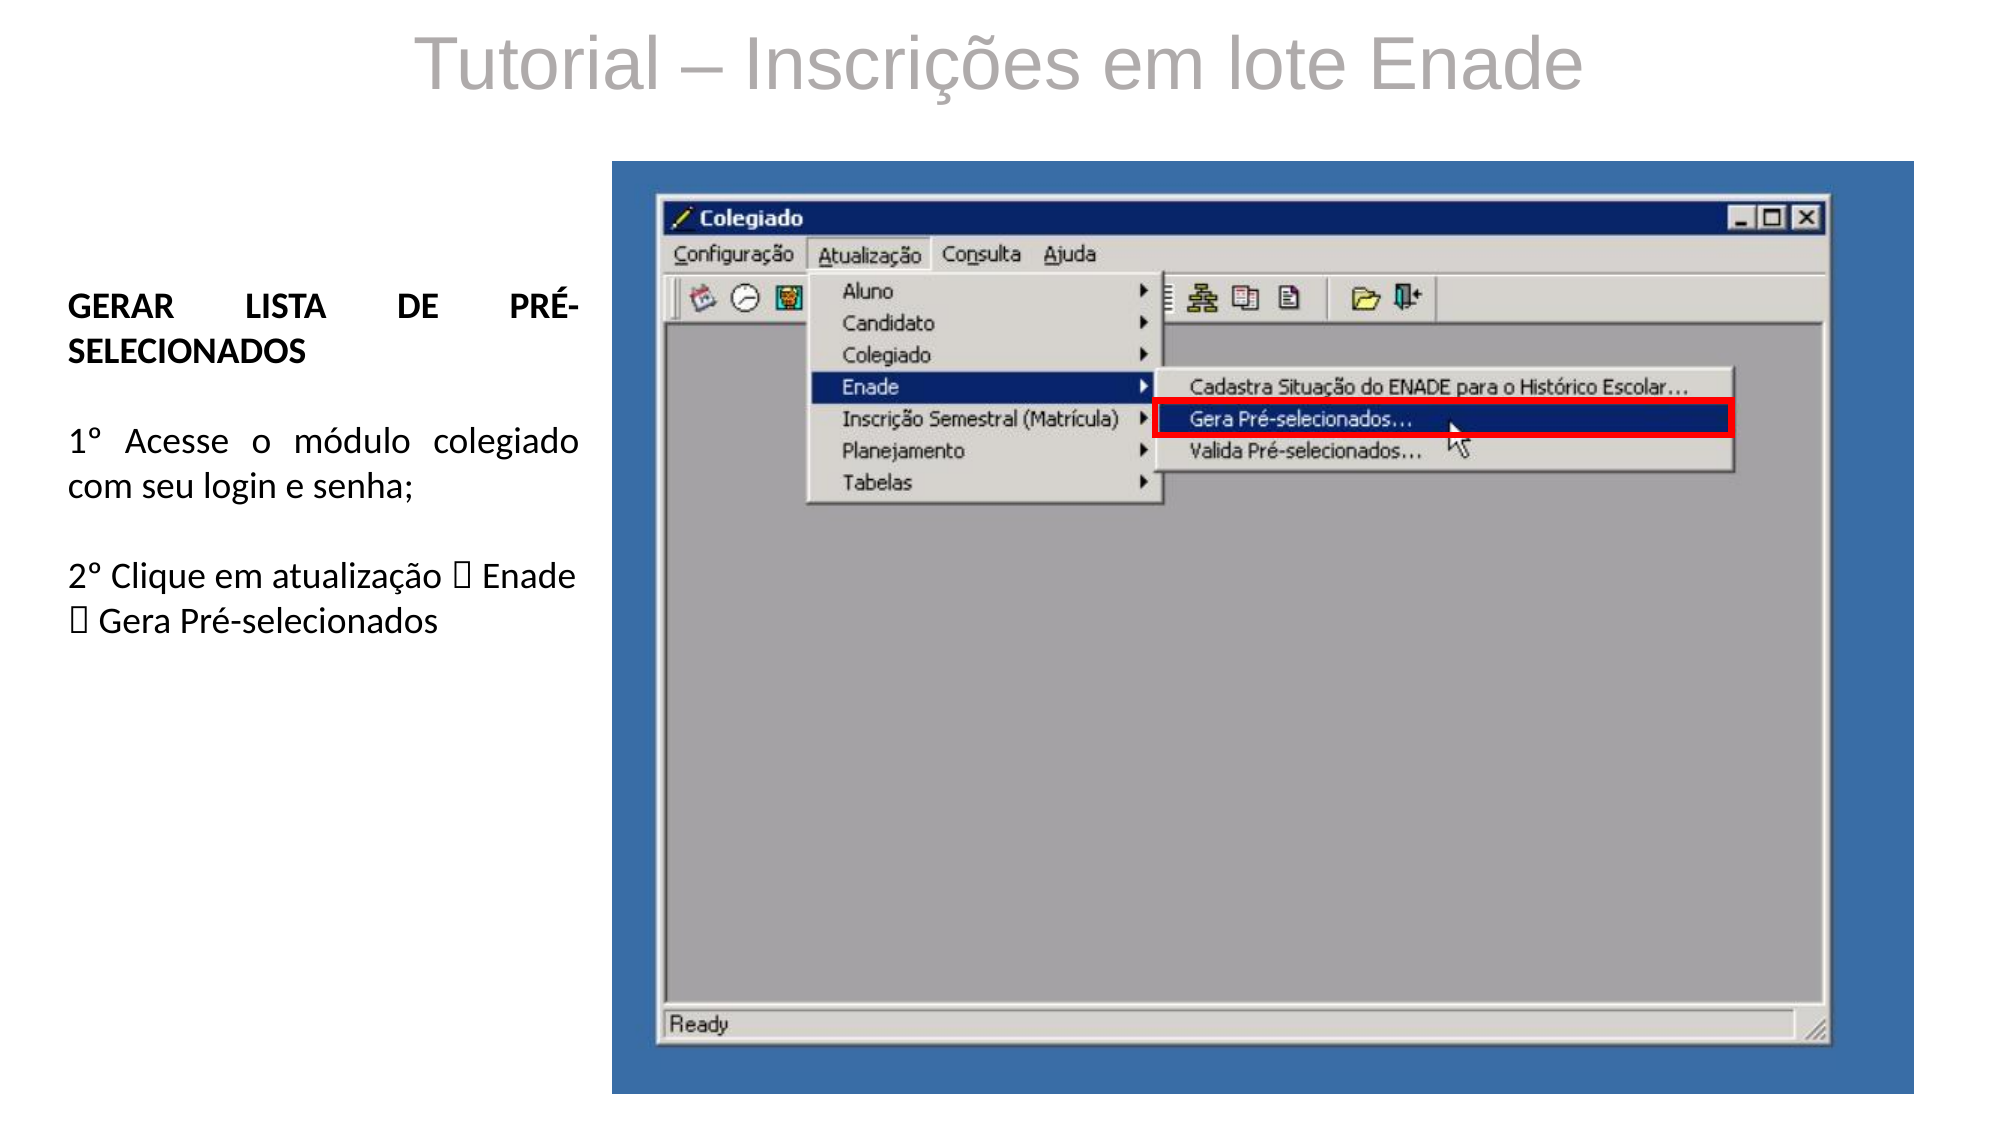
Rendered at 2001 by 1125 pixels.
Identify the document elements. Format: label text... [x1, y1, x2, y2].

picture [612, 160, 1914, 1095]
text_box Tutorial – Inscrições em lote Enade [249, 0, 1750, 113]
text_box GERAR LISTA DE PRÉ-SELECIONADOS 1º Acesse o módulo colegiado com seu login e senha; 2º Clique em atualização  Enade  Gera Pré-selecionados [53, 274, 596, 649]
